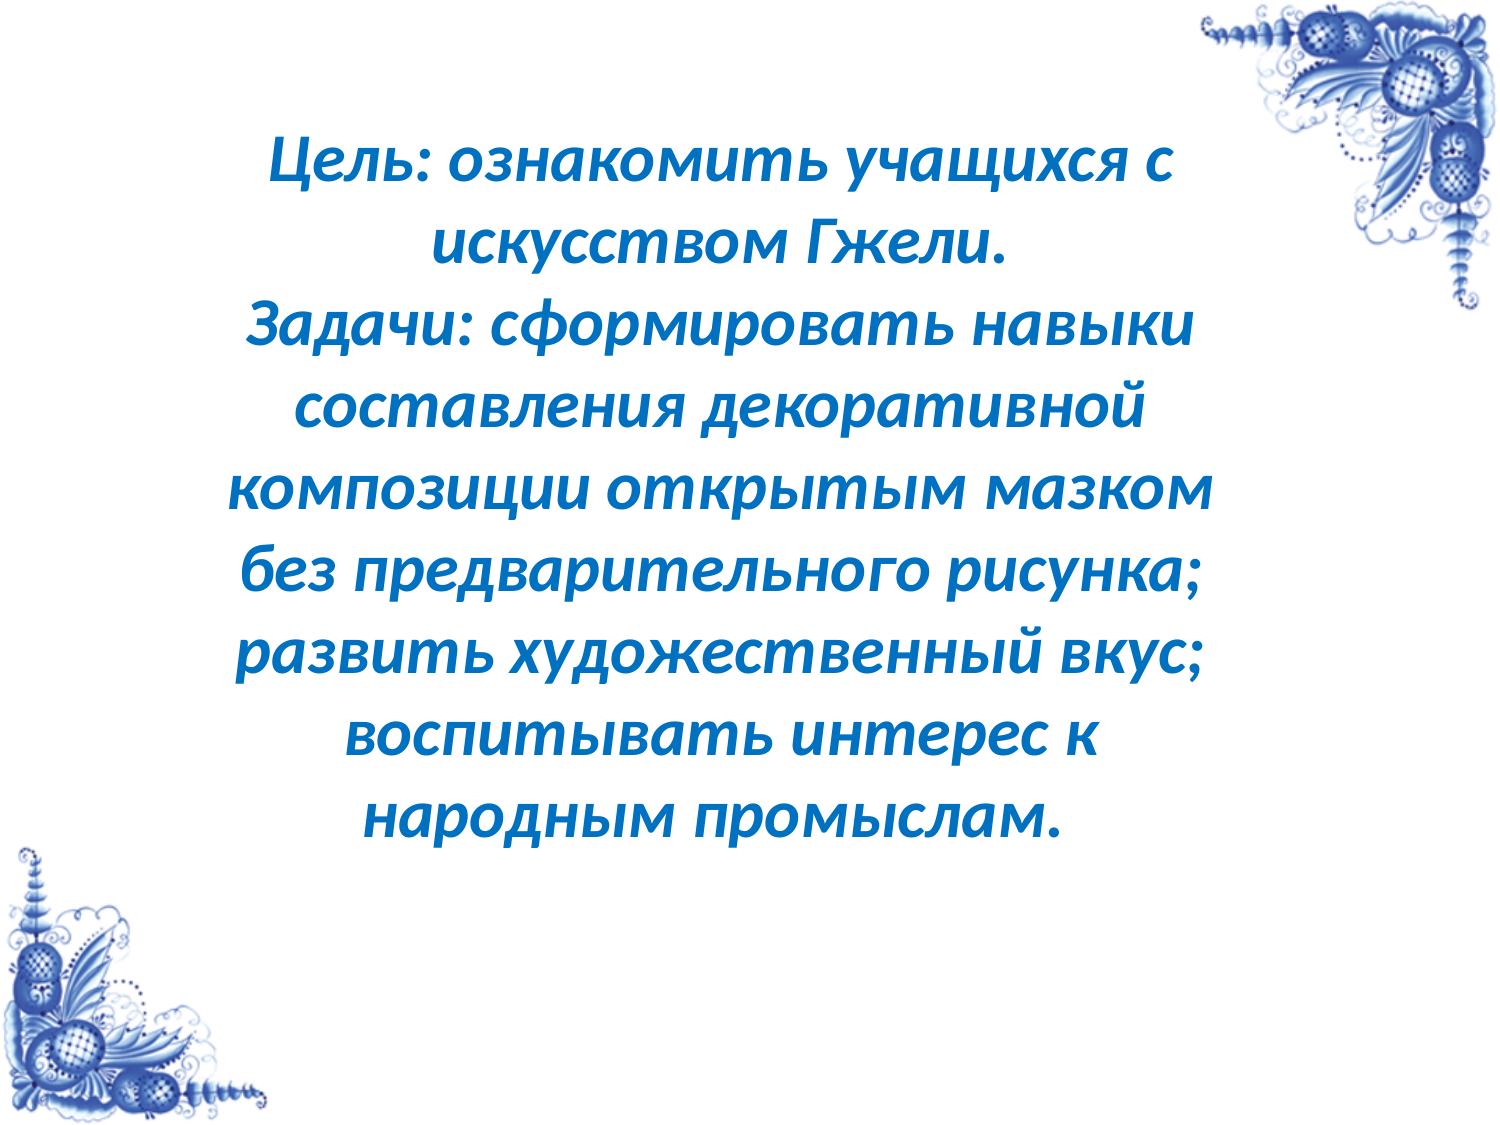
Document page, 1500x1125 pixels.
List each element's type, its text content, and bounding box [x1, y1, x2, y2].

title Цель: ознакомить учащихся с искусством Гжели. Задачи: сформировать навыки составления декоративной композиции открытым мазком без предварительного рисунка; развить художественный вкус; воспитывать интерес к народным промыслам. [210, 93, 1231, 961]
picture [0, 844, 270, 1125]
picture [1198, 0, 1500, 315]
